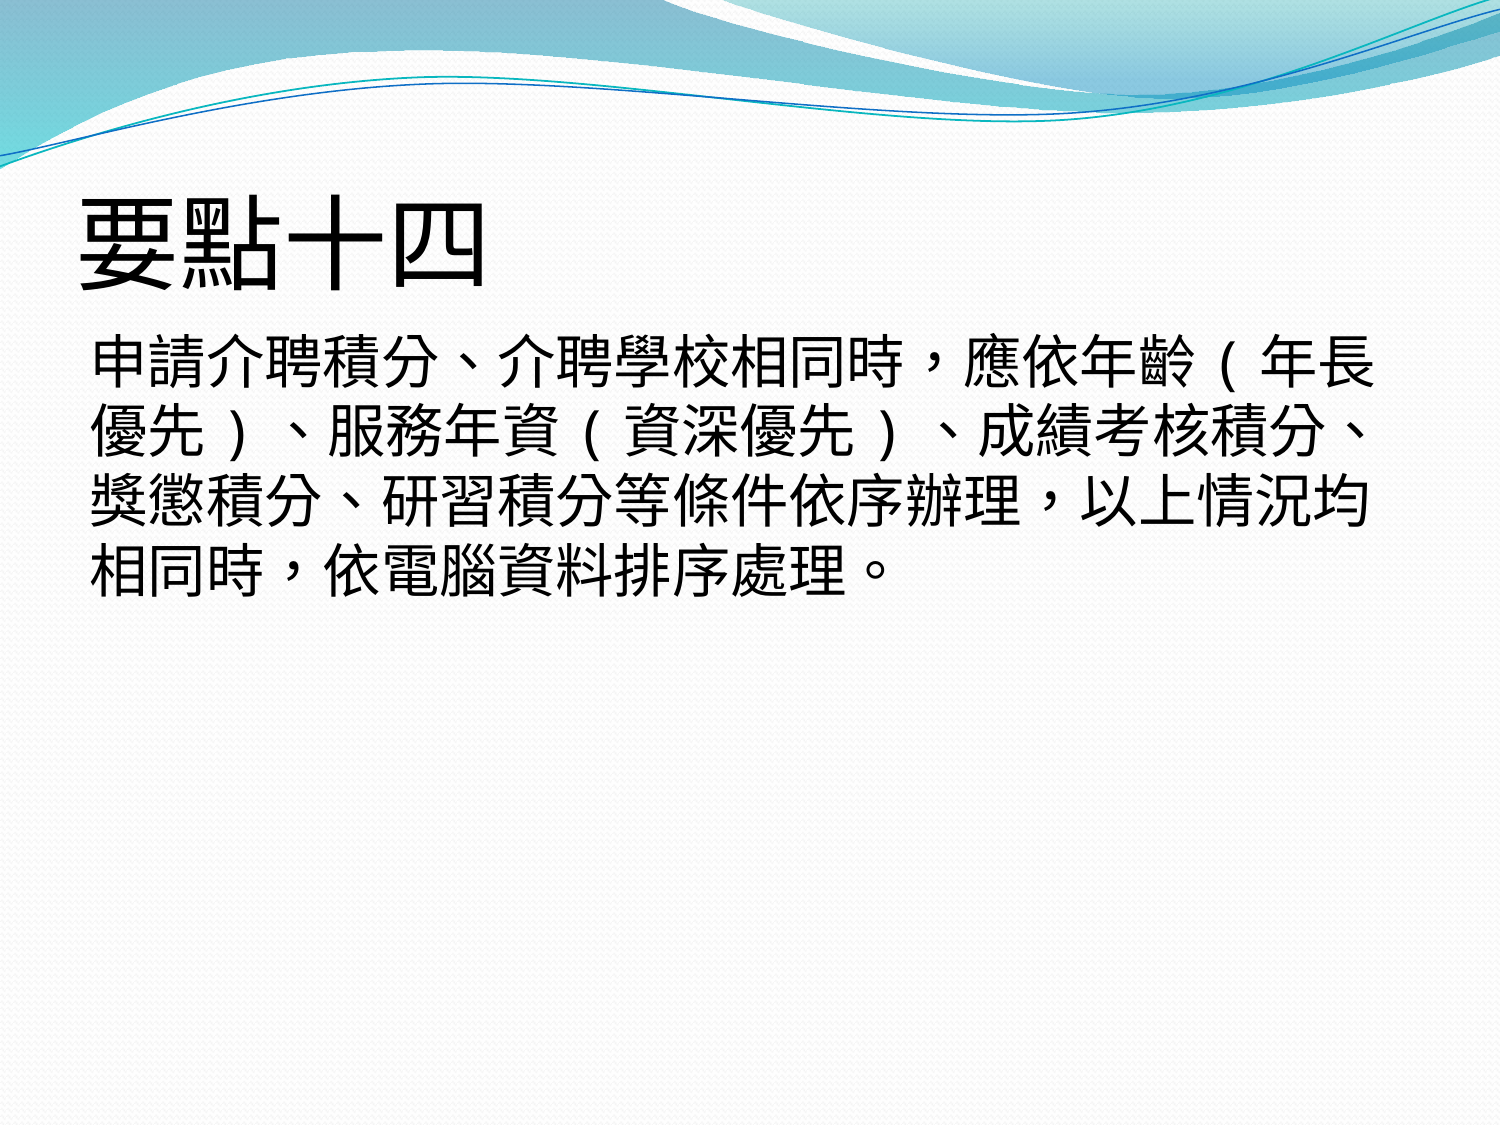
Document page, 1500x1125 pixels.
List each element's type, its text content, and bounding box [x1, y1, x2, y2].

title 要點十四 [75, 115, 1425, 303]
list 申請介聘積分、介聘學校相同時，應依年齡(年長優先)、服務年資(資深優先)、成績考核積分、獎懲積分、研習積分等條件依序辦理，以上情況均相同時，依電腦資料排序處理。 [75, 317, 1425, 1038]
